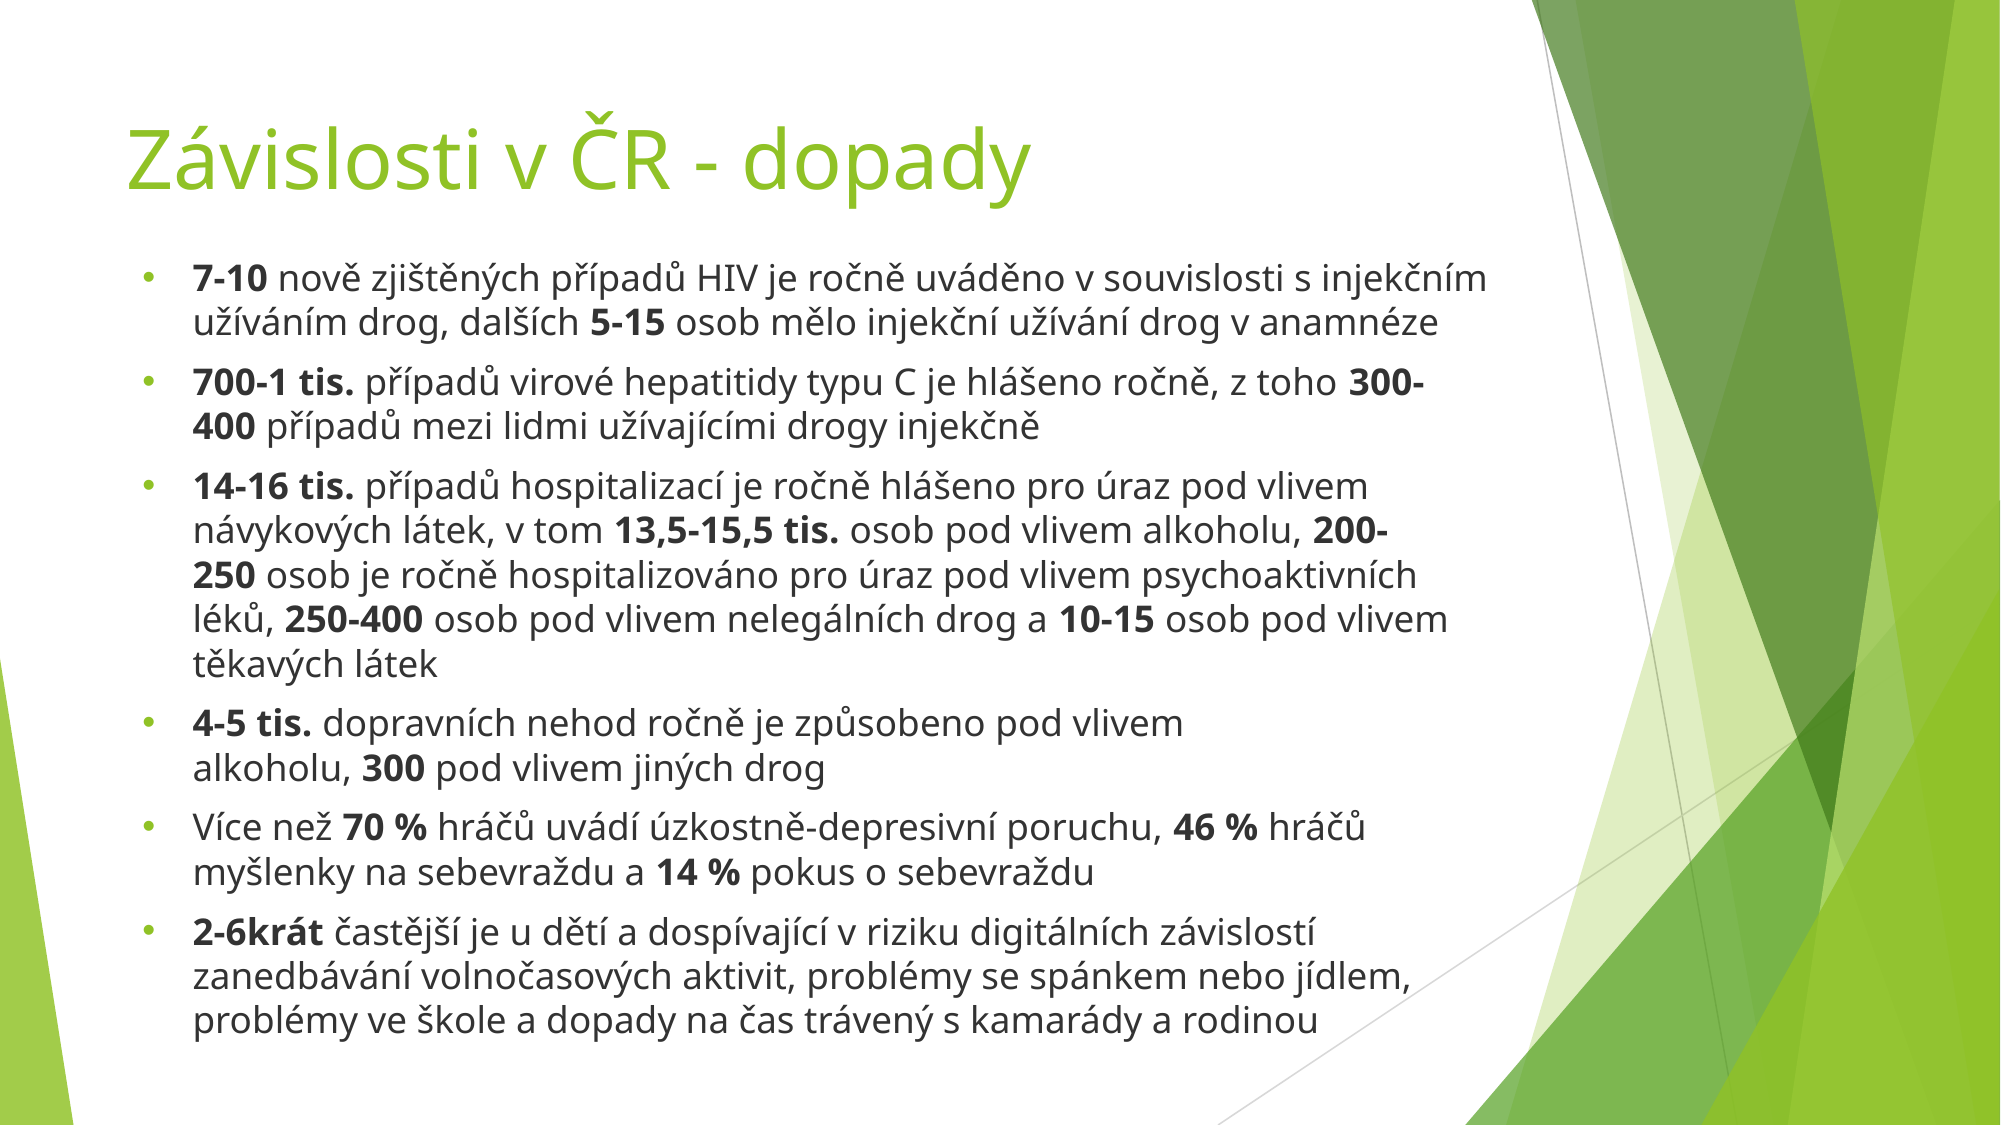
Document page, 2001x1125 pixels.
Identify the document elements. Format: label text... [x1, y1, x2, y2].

title Závislosti v ČR - dopady [111, 99, 1522, 233]
list 7-10 nově zjištěných případů HIV je ročně uváděno v souvislosti s injekčním užíváním drog, dalších 5-15 osob mělo injekční užívání drog v anamnéze 700-1 tis. případů virové hepatitidy typu C je hlášeno ročně, z toho 300-400 případů mezi lidmi užívajícími drogy injekčně 14-16 tis. případů hospitalizací je ročně hlášeno pro úraz pod vlivem návykových látek, v tom 13,5-15,5 tis. osob pod vlivem alkoholu, 200-250 osob je ročně hospitalizováno pro úraz pod vlivem psychoaktivních léků, 250-400 osob pod vlivem nelegálních drog a 10-15 osob pod vlivem těkavých látek 4-5 tis. dopravních nehod ročně je způsobeno pod vlivem alkoholu, 300 pod vlivem jiných drog Více než 70 % hráčů uvádí úzkostně-depresivní poruchu, 46 % hráčů myšlenky na sebevraždu a 14 % pokus o sebevraždu 2-6krát častější je u dětí a dospívající v riziku digitálních závislostí zanedbávání volnočasových aktivit, problémy se spánkem nebo jídlem, problémy ve škole a dopady na čas trávený s kamarády a rodinou [105, 246, 1517, 1076]
